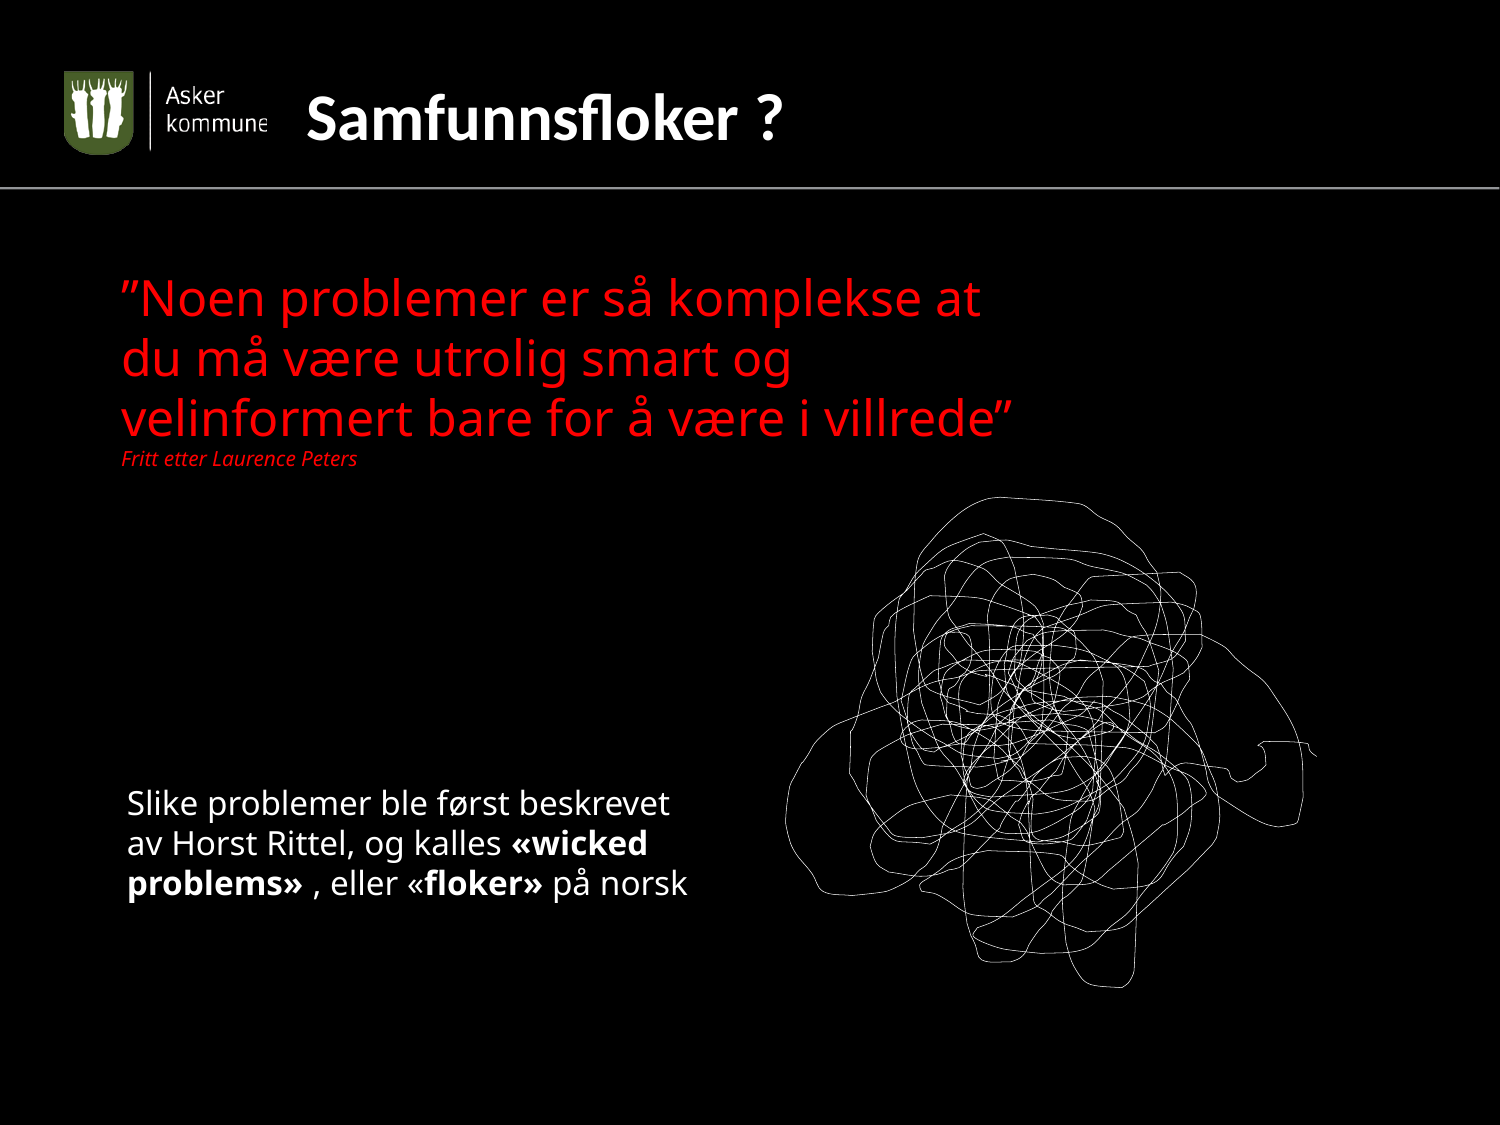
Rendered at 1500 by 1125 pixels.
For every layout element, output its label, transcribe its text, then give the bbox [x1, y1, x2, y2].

picture [64, 50, 267, 173]
text_box ”Noen problemer er så komplekse at du må være utrolig smart og velinformert bare for å være i villrede” Fritt etter Laurence Peters [106, 258, 1053, 479]
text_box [785, 496, 1428, 988]
text_box Samfunnsfloker ? [291, 66, 1131, 161]
text_box Slike problemer ble først beskrevet av Horst Rittel, og kalles «wicked problems» , eller «floker» på norsk [112, 775, 711, 950]
